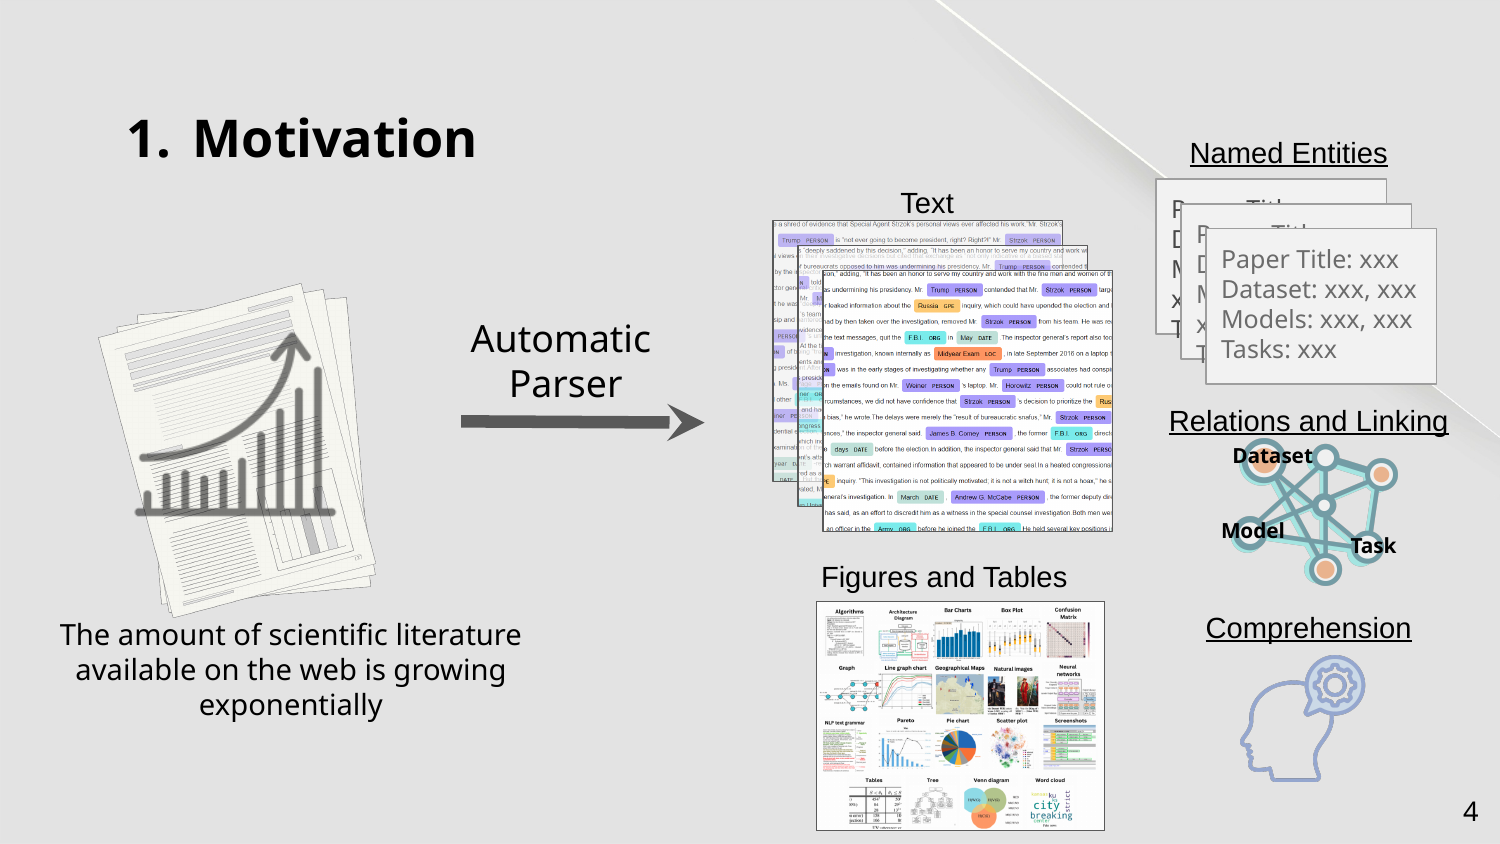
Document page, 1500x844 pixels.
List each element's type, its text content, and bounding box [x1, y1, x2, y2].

text_box The amount of scientific literature available on the web is growing exponentially [8, 601, 574, 737]
text_box Figures and Tables [806, 594, 1083, 601]
title Motivation [102, 90, 1500, 185]
text_box Named Entities [1174, 127, 1403, 177]
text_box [97, 283, 376, 618]
picture [0, 0, 1500, 844]
slide_number 4 [1403, 779, 1494, 844]
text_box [450, 178, 1494, 586]
text_box Comprehension [1190, 602, 1427, 652]
